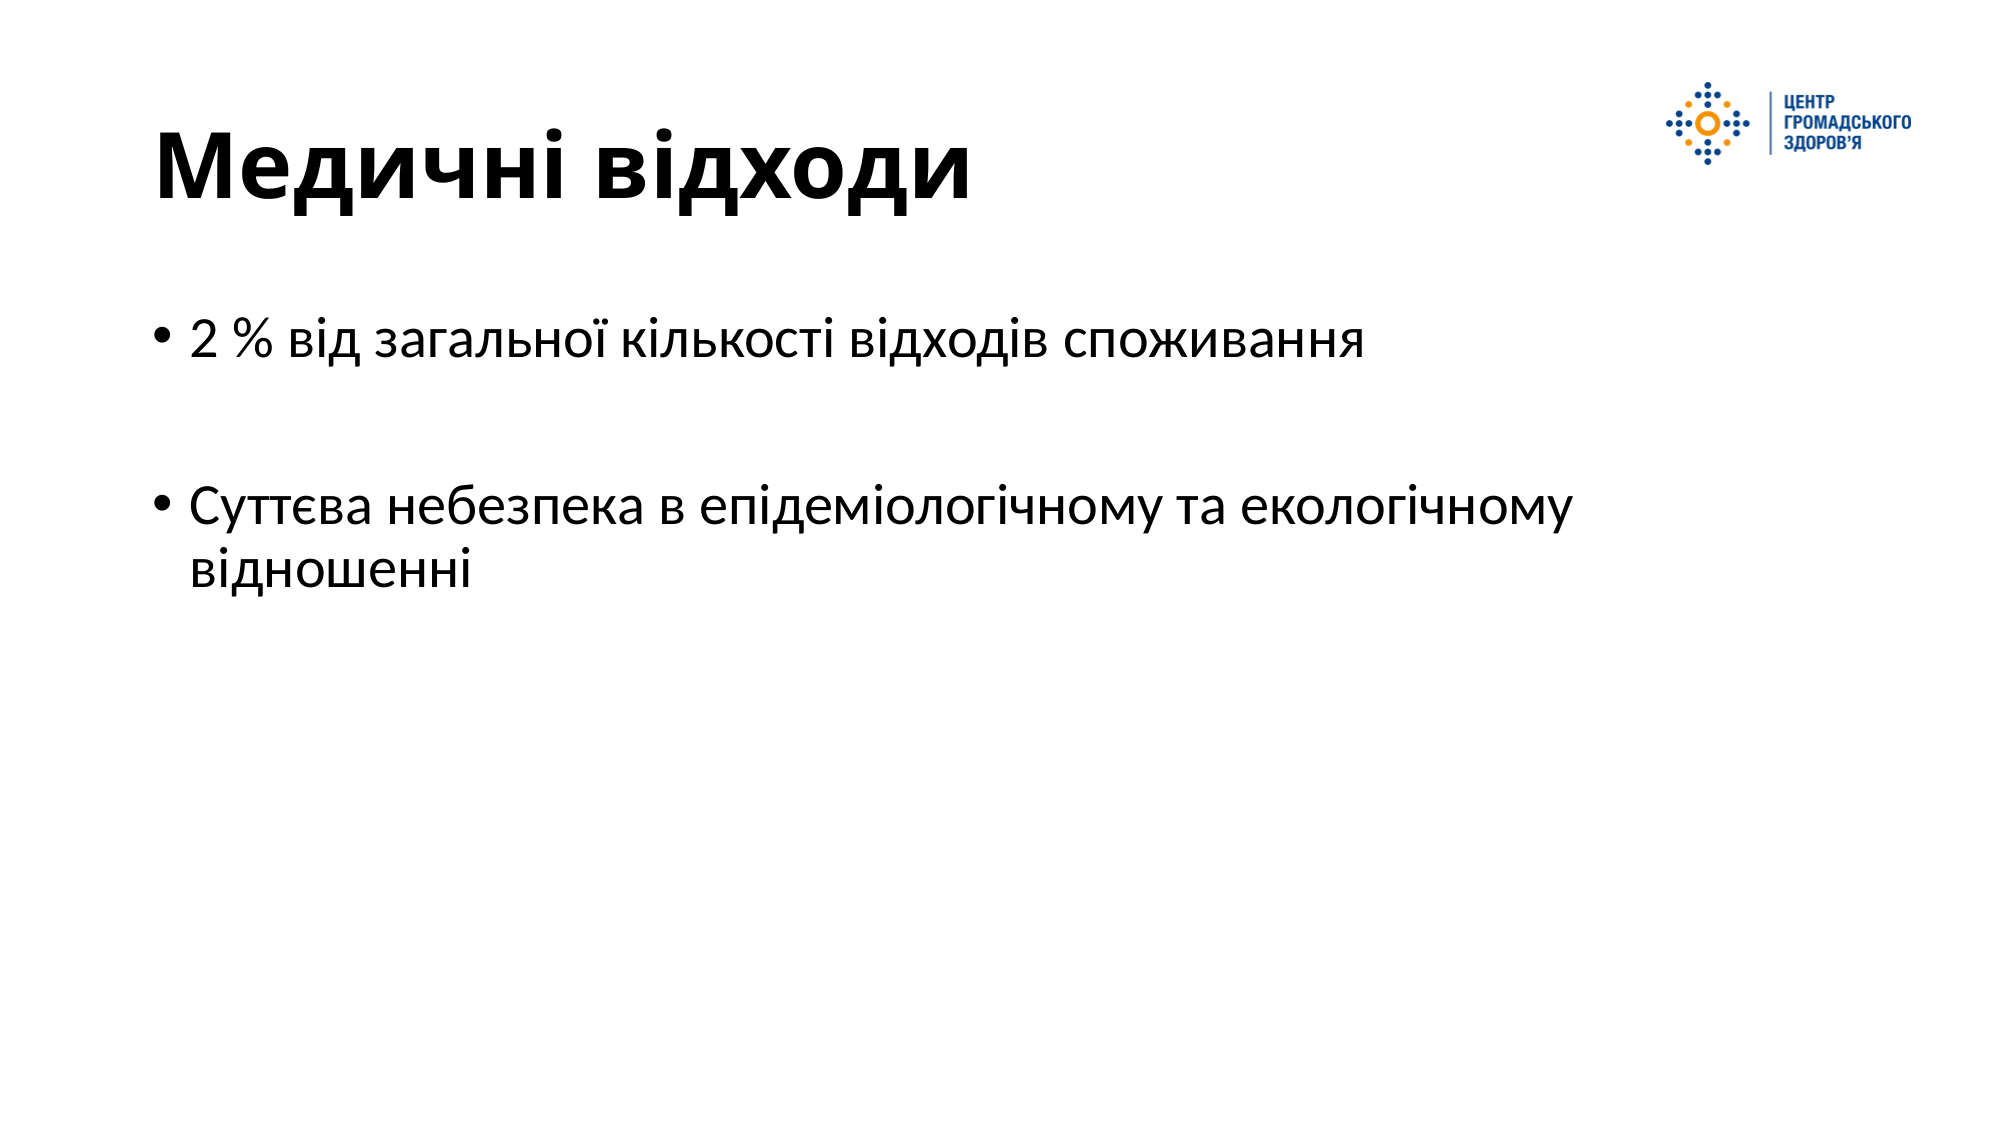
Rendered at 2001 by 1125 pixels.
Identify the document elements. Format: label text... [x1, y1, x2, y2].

title Медичні відходи [137, 59, 1863, 278]
picture [1863, 82, 1911, 165]
list 2 % від загальної кількості відходів споживання Суттєва небезпека в епідеміологічному та екологічному відношенні [137, 299, 1863, 1014]
